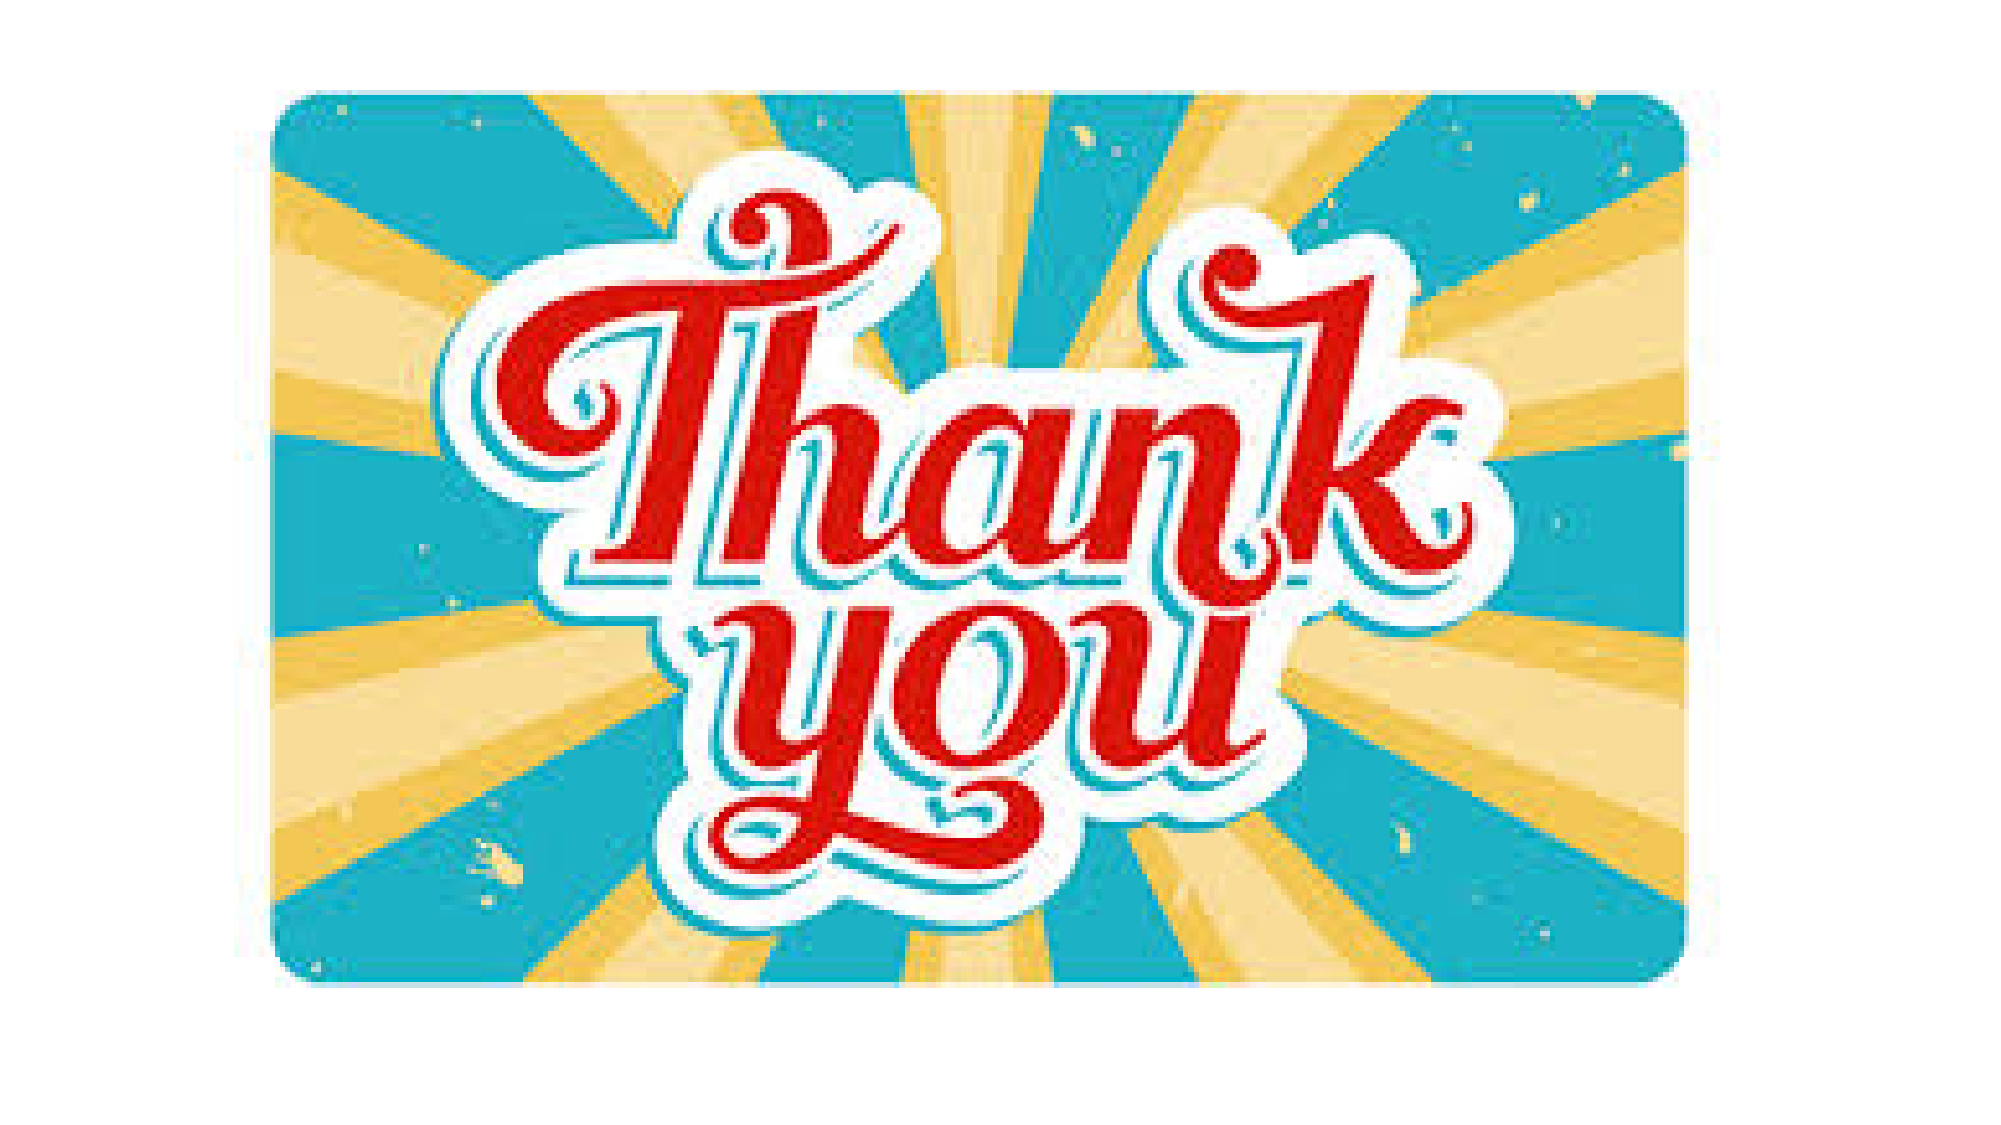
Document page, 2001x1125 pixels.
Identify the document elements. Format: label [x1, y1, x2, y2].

picture [234, 90, 1731, 989]
